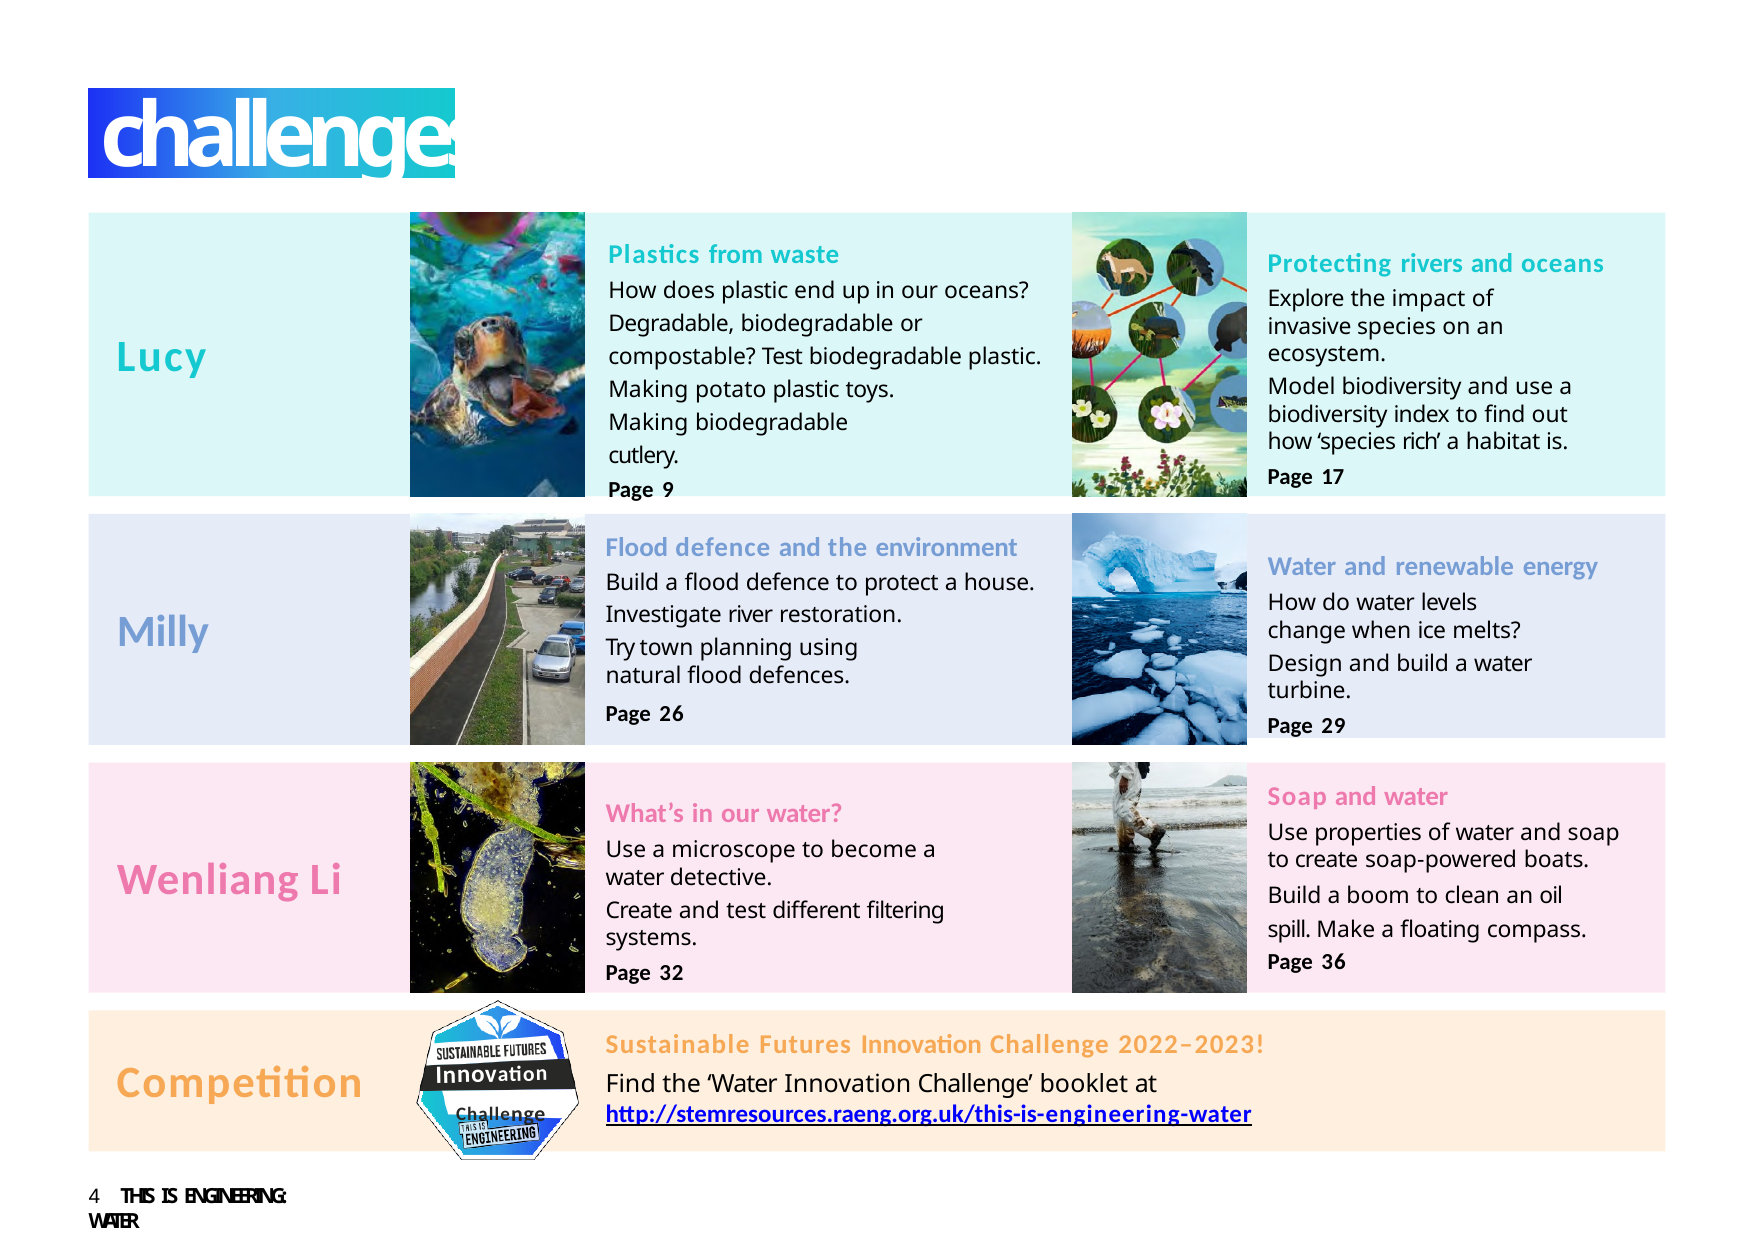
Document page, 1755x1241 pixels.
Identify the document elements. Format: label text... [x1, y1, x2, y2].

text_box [410, 513, 1248, 746]
text_box Competition [114, 1051, 376, 1107]
title challenges [98, 74, 793, 212]
text_box [88, 513, 409, 745]
picture [88, 88, 455, 179]
text_box [88, 212, 409, 497]
text_box Water and renewable energy How do water levels change when ice melts? Design and build a water turbine. Page 29 [1248, 513, 1666, 738]
text_box Milly [116, 599, 217, 655]
text_box Protecting rivers and oceans Explore the impact of invasive species on an ecosystem. Model biodiversity and use a biodiversity index to find out how ‘species rich’ a habitat is. Page 17 [1267, 234, 1615, 489]
text_box [88, 762, 408, 993]
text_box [416, 1000, 580, 1160]
text_box [1248, 212, 1666, 497]
text_box [1248, 762, 1666, 993]
text_box 4 THIS IS ENGINEERING: WATER [86, 1180, 305, 1233]
text_box Lucy [116, 324, 214, 380]
text_box Wenliang Li [114, 847, 351, 904]
text_box [88, 1010, 411, 1152]
text_box Soap and water Use properties of water and soap to create soap-powered boats. Build a boom to clean an oil spill. Make a floating compass. Page 36 [1265, 768, 1628, 975]
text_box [410, 762, 1248, 993]
text_box [585, 1010, 1666, 1152]
text_box Sustainable Futures Innovation Challenge 2022–2023! Find the ‘Water Innovation Challenge’ booklet at http://stemresources.raeng.org.uk/this-is-engineering-water [603, 1014, 1301, 1128]
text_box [410, 212, 1248, 497]
